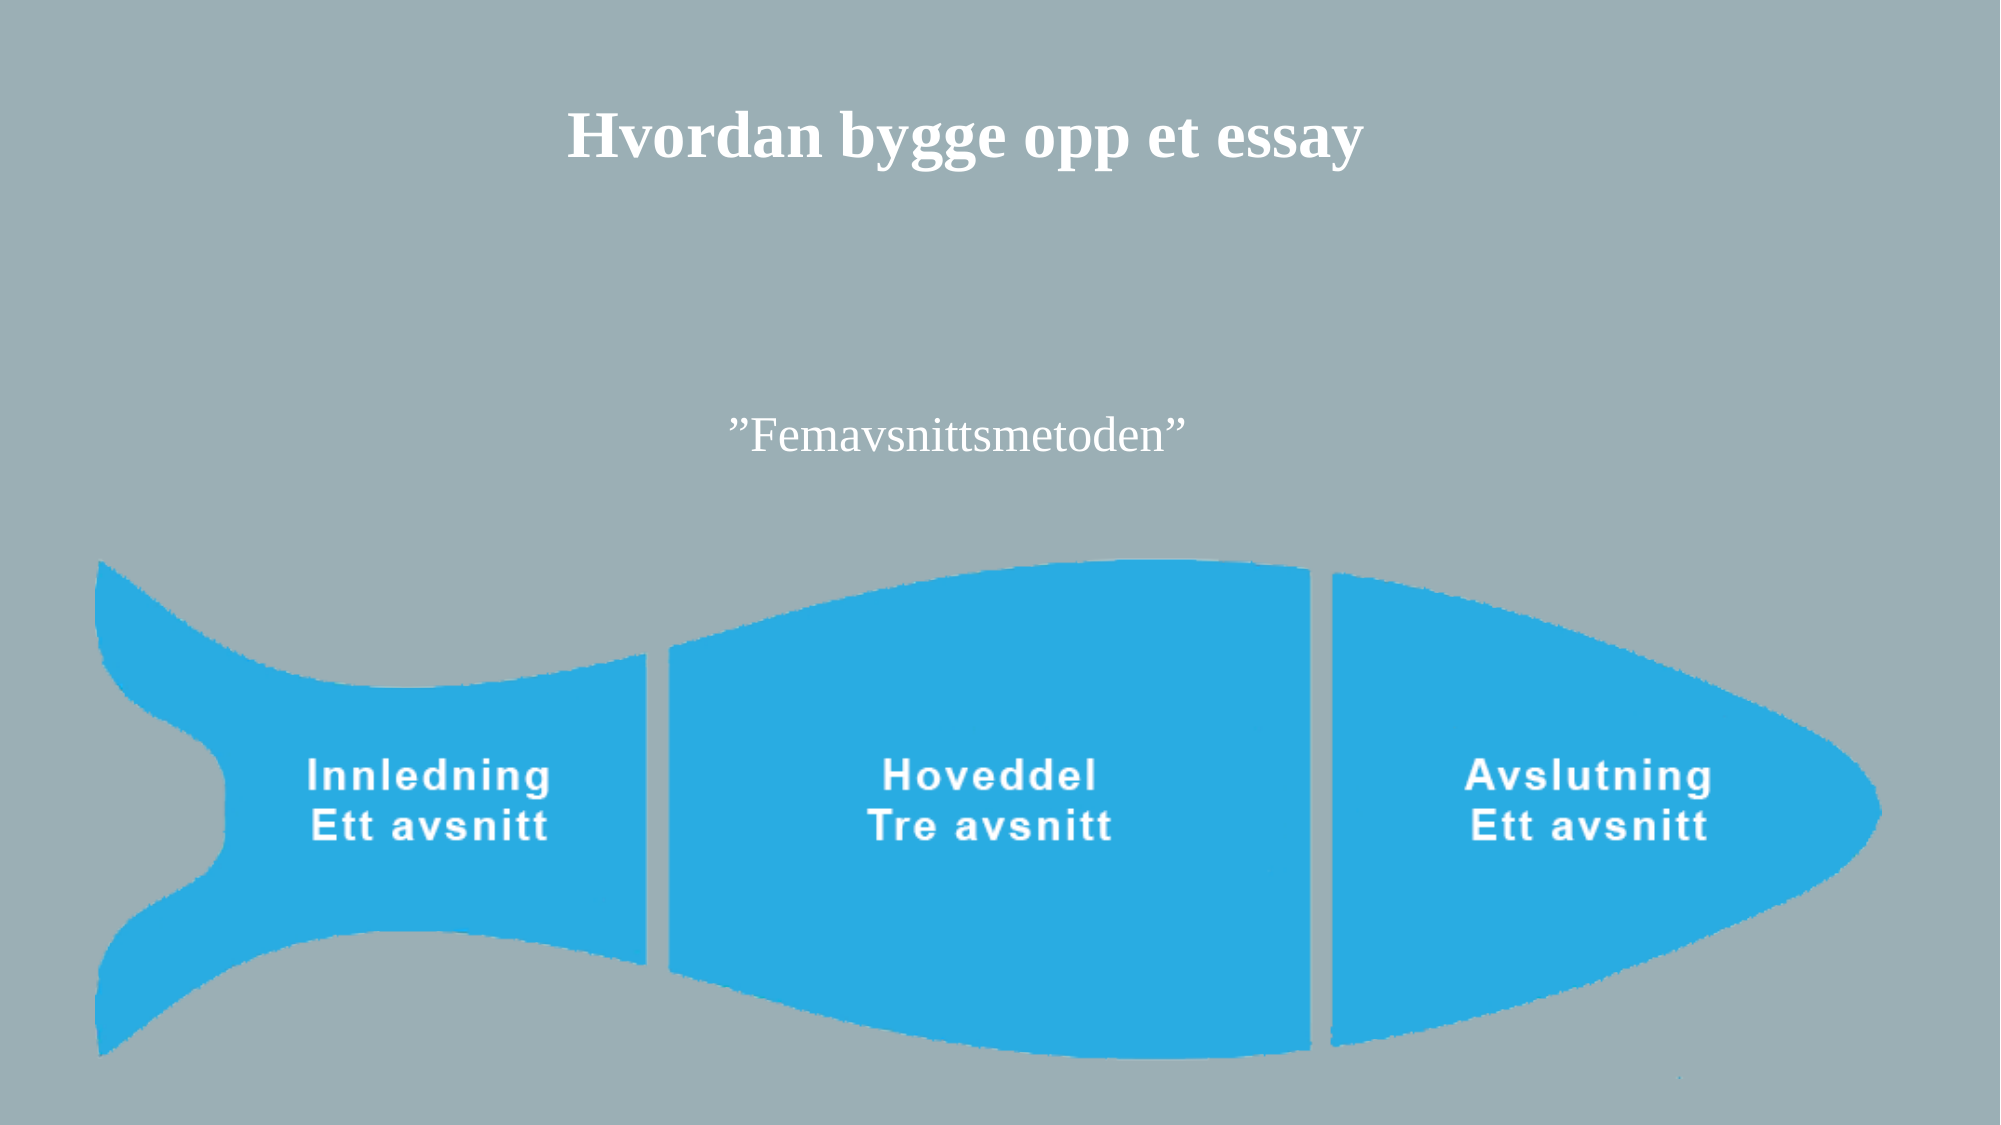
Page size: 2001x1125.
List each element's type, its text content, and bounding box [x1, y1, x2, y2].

text_box ”Femavsnittsmetoden” [712, 393, 1548, 469]
text_box Hvordan bygge opp et essay [0, 83, 1934, 179]
picture [95, 539, 1882, 1080]
